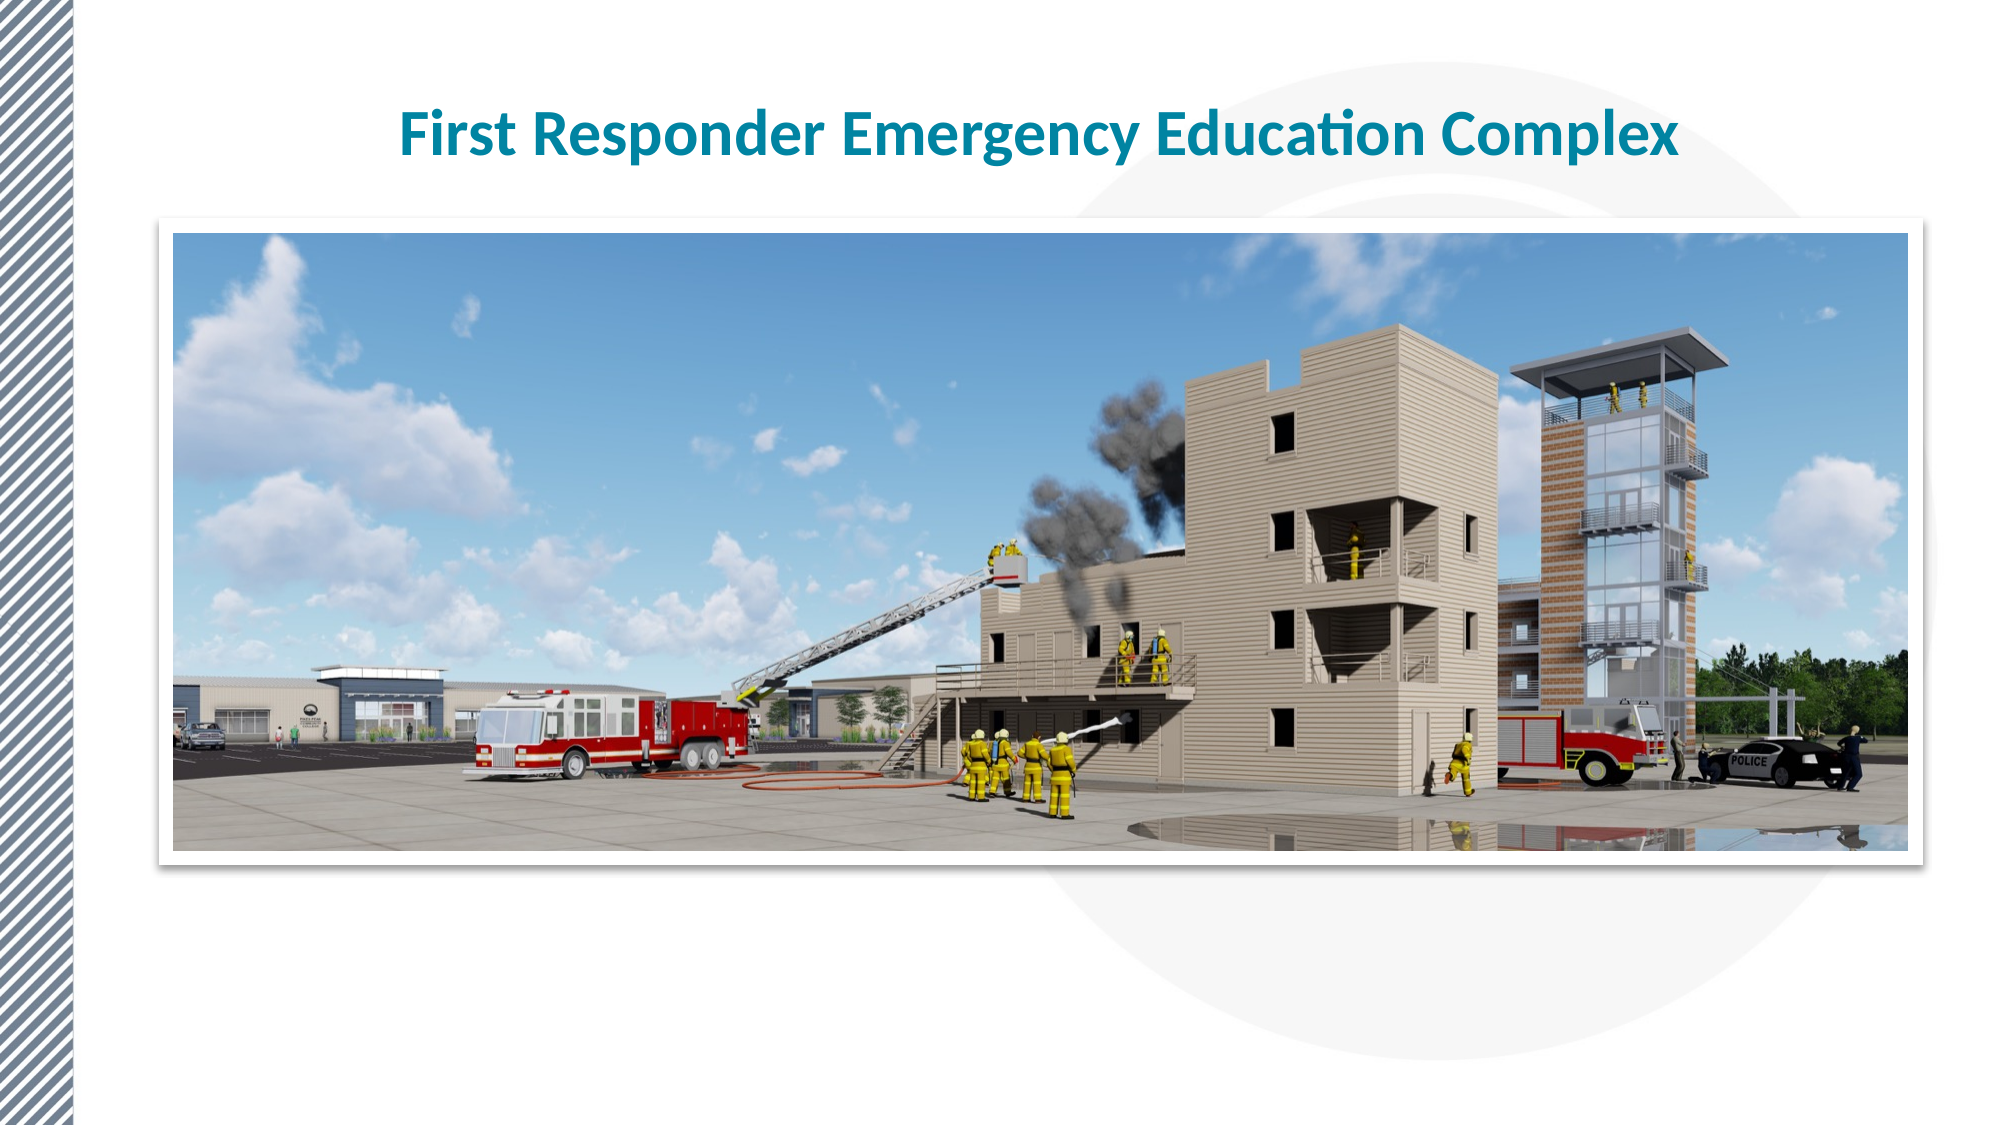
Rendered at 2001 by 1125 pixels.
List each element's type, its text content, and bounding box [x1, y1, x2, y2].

title First Responder Emergency Education Complex [81, 90, 2000, 177]
picture [173, 232, 1908, 851]
